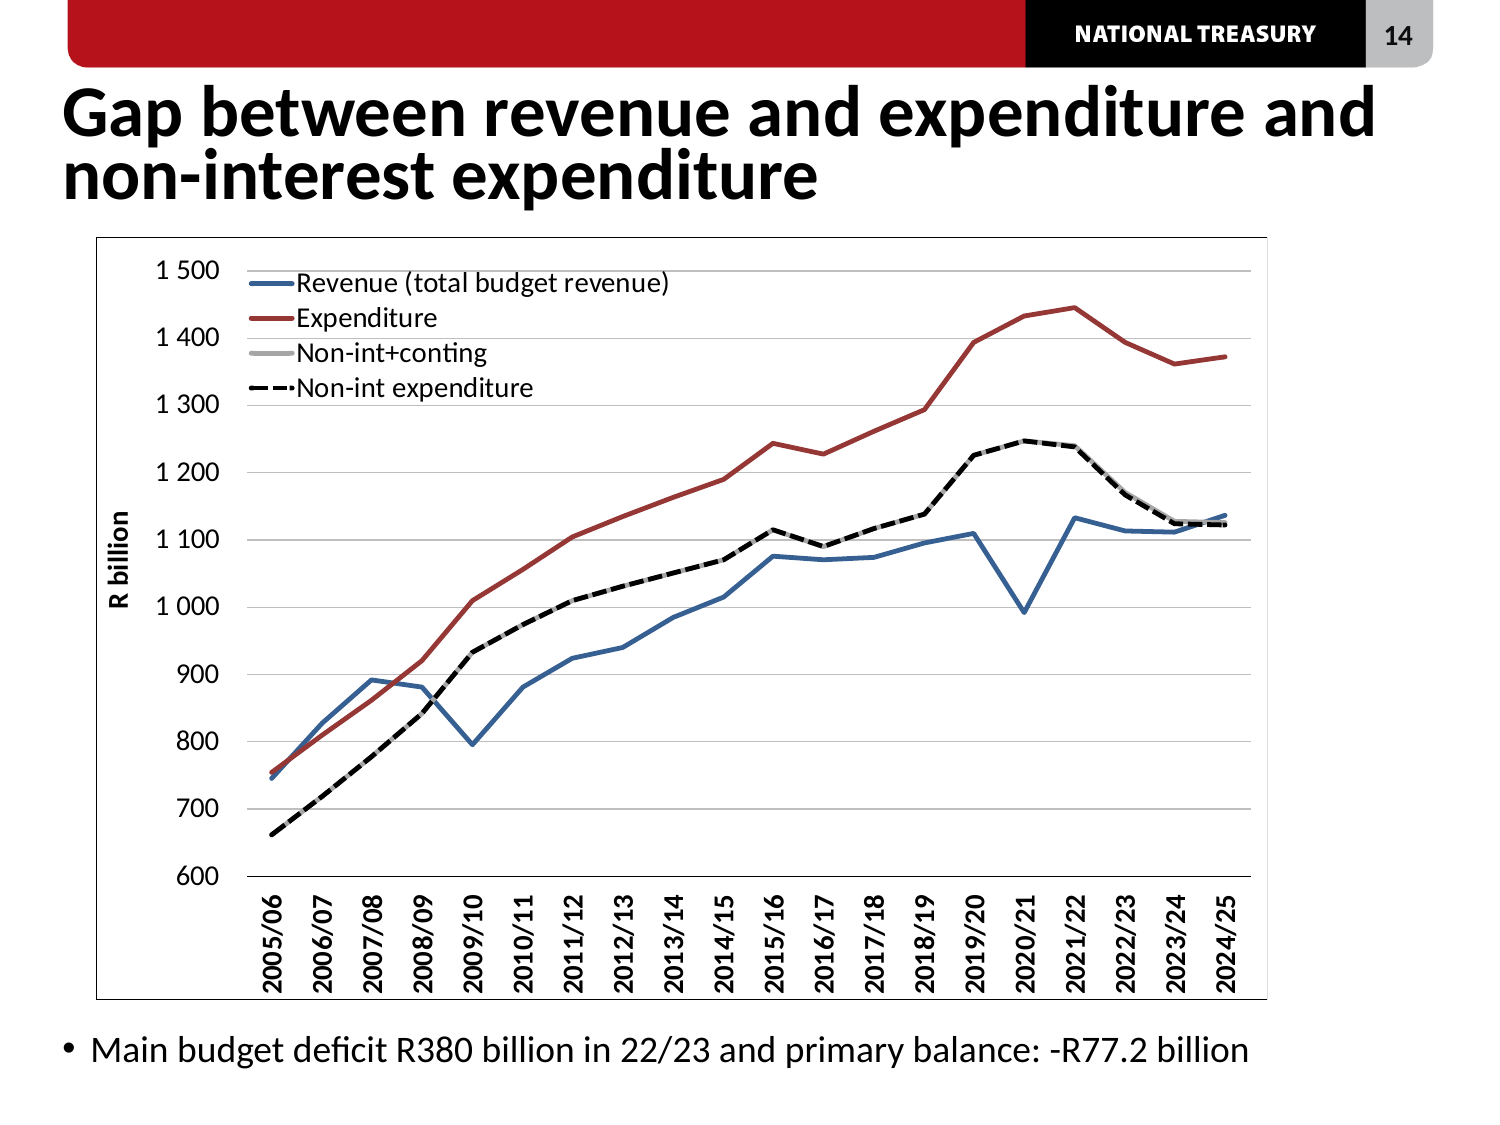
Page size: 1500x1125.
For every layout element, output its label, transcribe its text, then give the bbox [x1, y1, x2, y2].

picture [0, 0, 1500, 1125]
title Gap between revenue and expenditure and non-interest expenditure [47, 101, 1500, 201]
list Main budget deficit R380 billion in 22/23 and primary balance: -R77.2 billion [47, 1017, 1448, 1096]
